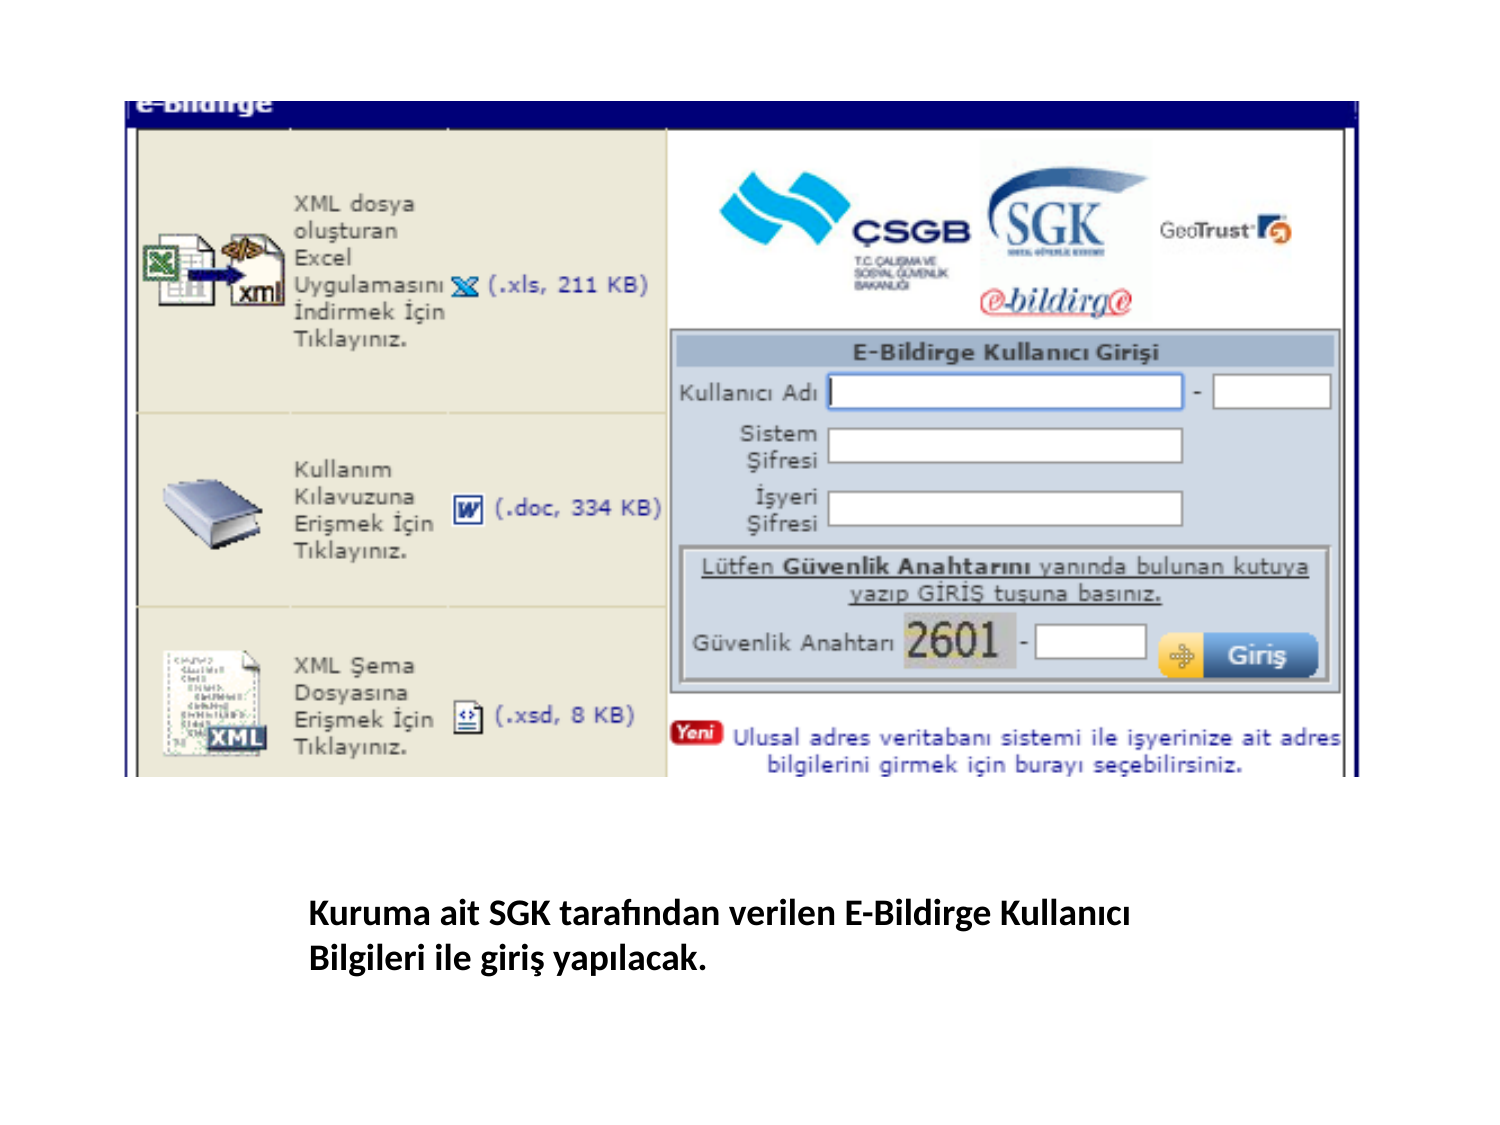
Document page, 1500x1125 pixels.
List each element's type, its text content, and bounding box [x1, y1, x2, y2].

list Kuruma ait SGK tarafından verilen E-Bildirge Kullanıcı Bilgileri ile giriş yapılacak. [294, 880, 1194, 1013]
picture [111, 101, 1400, 777]
